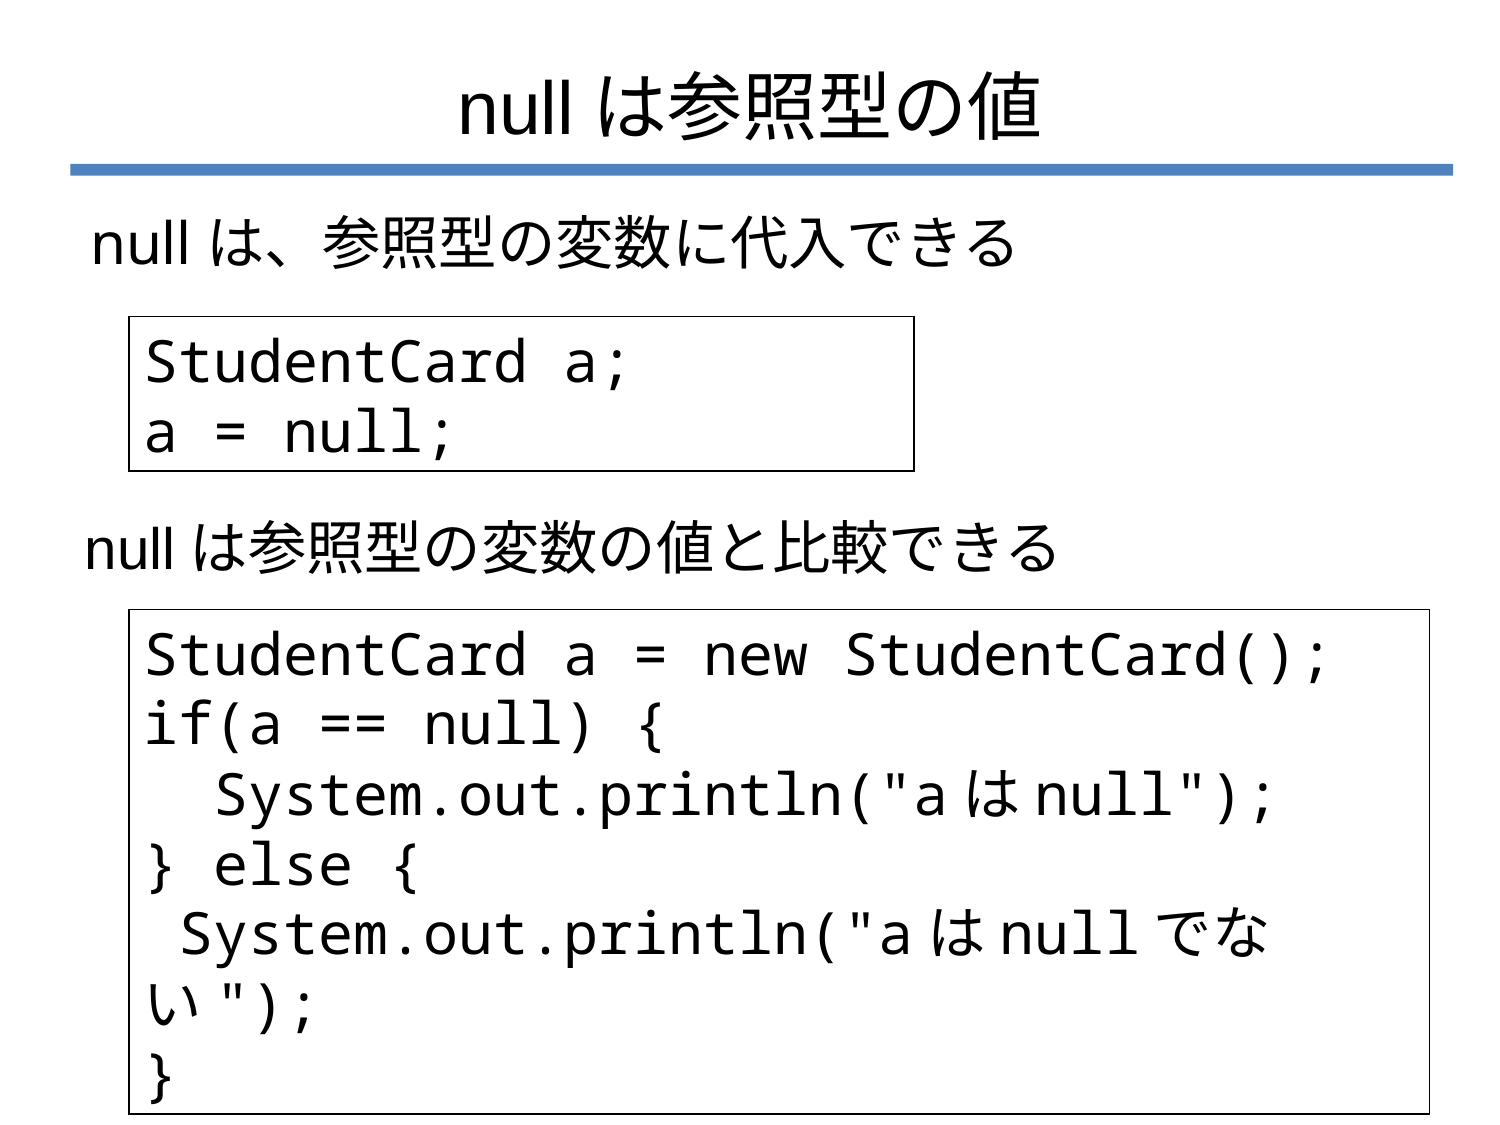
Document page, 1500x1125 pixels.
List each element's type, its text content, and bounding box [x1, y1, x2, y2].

list nullは、参照型の変数に代入できる [75, 199, 1425, 317]
text_box nullは参照型の変数の値と比較できる [70, 503, 1421, 621]
text_box StudentCard a; a = null; [128, 316, 914, 472]
text_box StudentCard a = new StudentCard(); if(a == null) { System.out.println("aはnull"); } else { System.out.println("aはnullでない"); } [128, 609, 1430, 1114]
title nullは参照型の値 [75, 45, 1425, 164]
